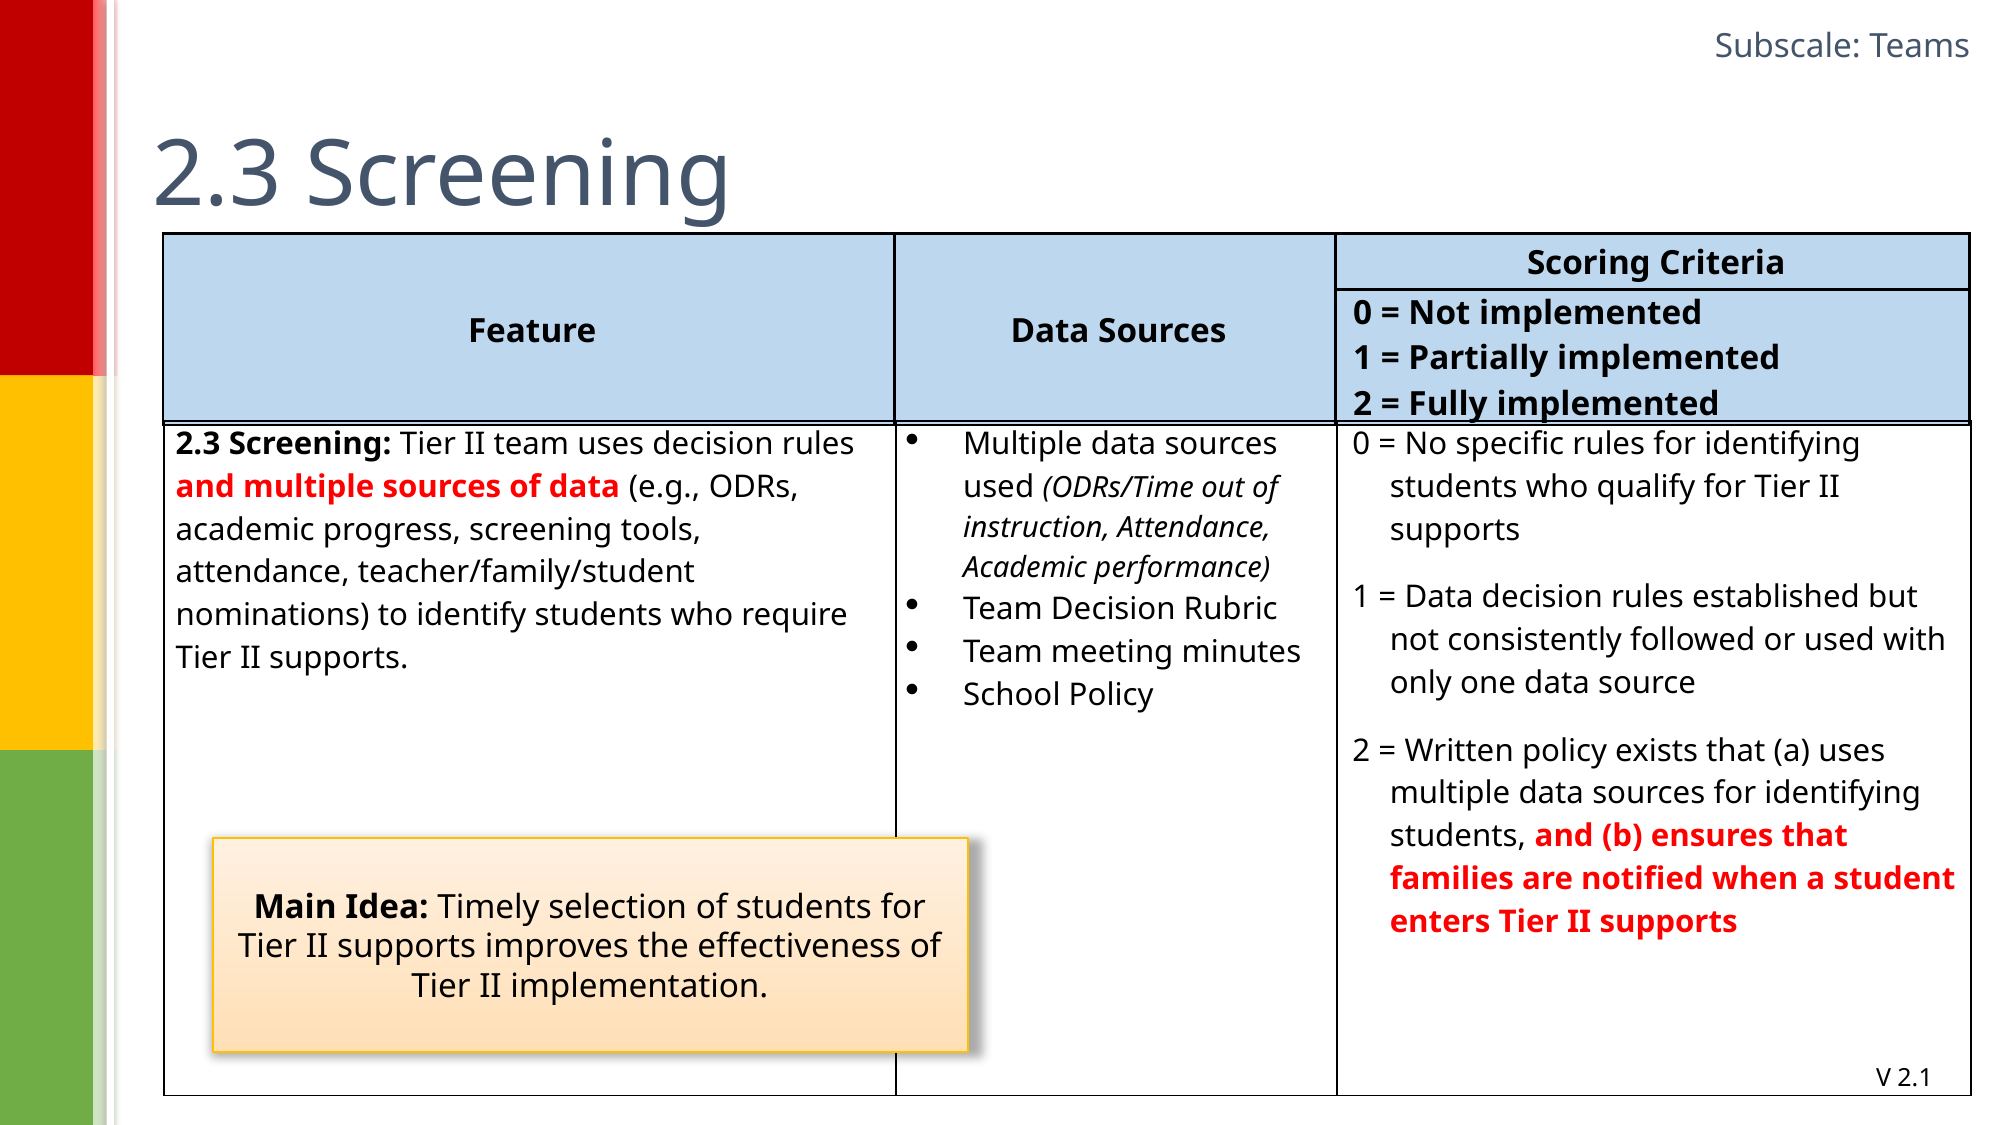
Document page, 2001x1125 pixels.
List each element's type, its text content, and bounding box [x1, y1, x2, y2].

text_box Main Idea: Timely selection of students for Tier II supports improves the effectiveness of Tier II implementation. [212, 837, 969, 1053]
title 2.3 Screening [137, 59, 2000, 278]
table_header Scoring Criteria [1337, 235, 1968, 288]
text_box Subscale: Teams [1386, 16, 1986, 72]
table_cell 0 = Not implemented 1 = Partially implemented 2 = Fully implemented [1337, 291, 1968, 420]
table_header Feature [164, 235, 893, 420]
table_header 0 = No specific rules for identifying students who qualify for Tier II supports 1 = Data decision rules established but not consistently followed or used with only one data source 2 = Written policy exists that (a) uses multiple data sources for identifying students, and (b) ensures that families are notified when a student enters Tier II supports [1338, 422, 1970, 1095]
table_header Multiple data sources used (ODRs/Time out of instruction, Attendance, Academic performance) Team Decision Rubric Team meeting minutes School Policy [897, 422, 1336, 1095]
table_header Data Sources [896, 235, 1334, 420]
table_header 2.3 Screening: Tier II team uses decision rules and multiple sources of data (e.g., ODRs, academic progress, screening tools, attendance, teacher/family/student nominations) to identify students who require Tier II supports. [165, 422, 895, 1095]
